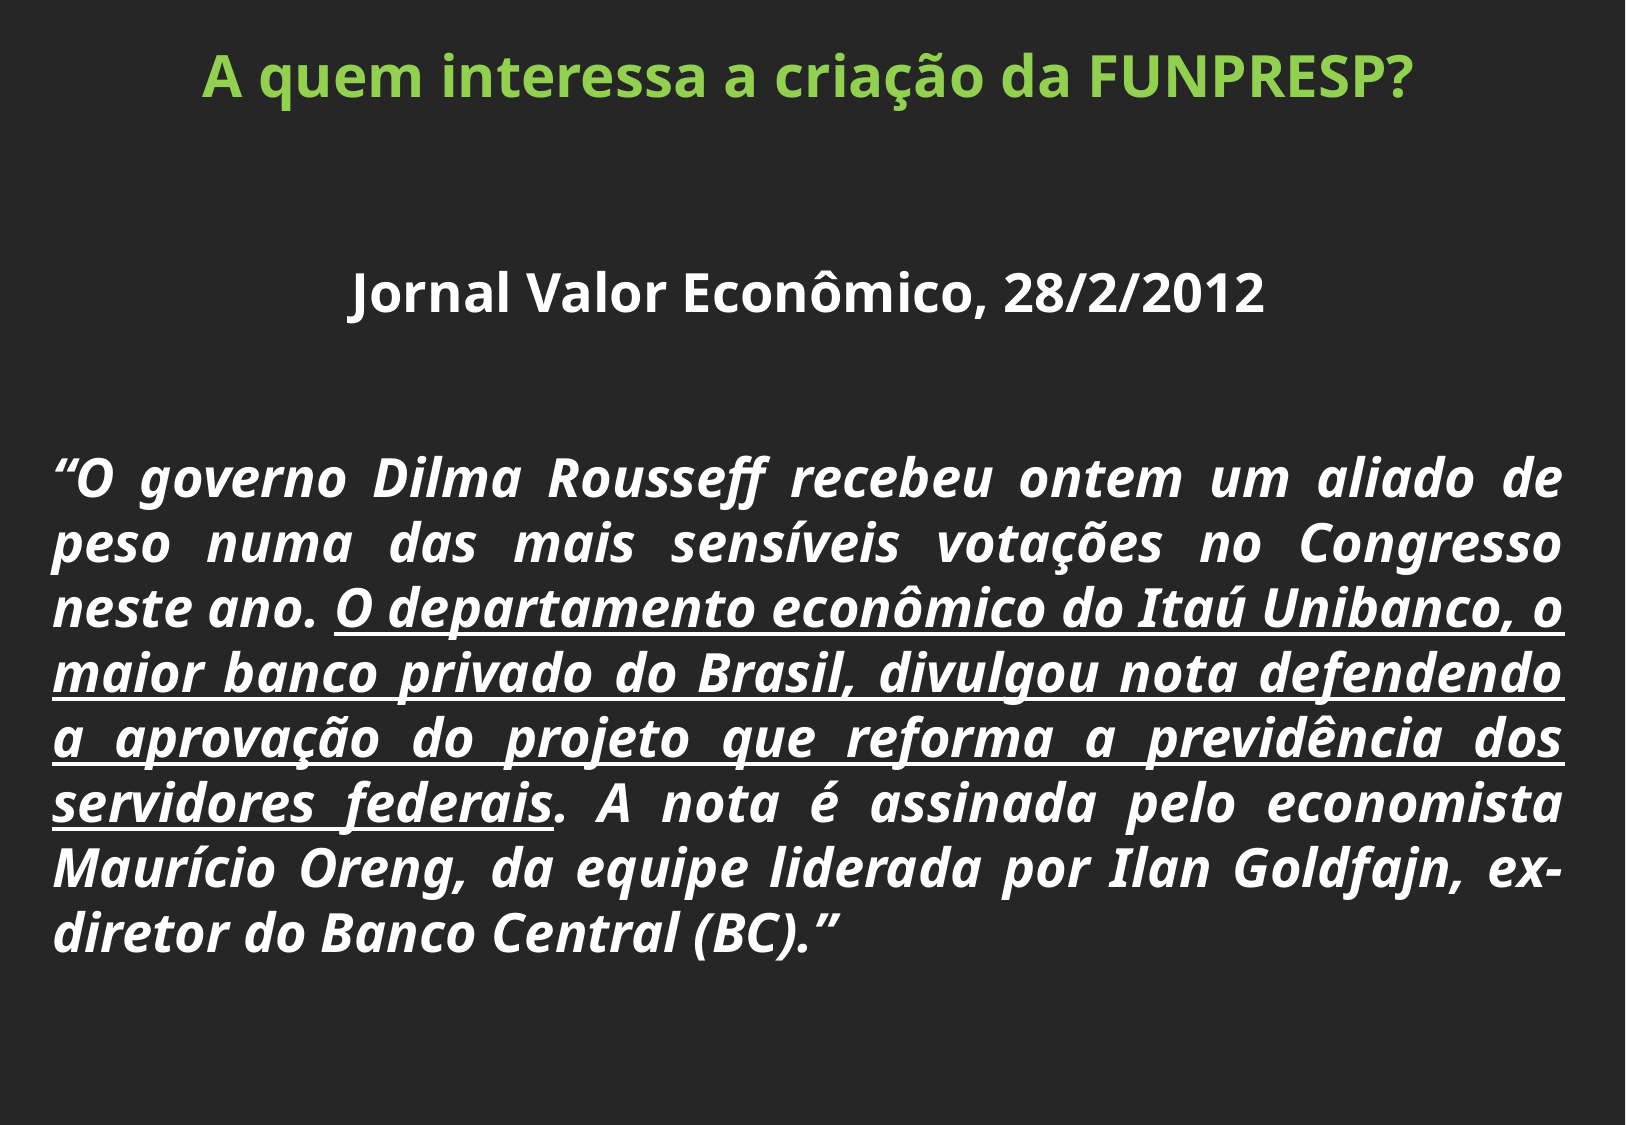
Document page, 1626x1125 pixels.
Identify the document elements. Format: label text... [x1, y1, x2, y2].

text_box A quem interessa a criação da FUNPRESP? Jornal Valor Econômico, 28/2/2012 “O governo Dilma Rousseff recebeu ontem um aliado de peso numa das mais sensíveis votações no Congresso neste ano. O departamento econômico do Itaú Unibanco, o maior banco privado do Brasil, divulgou nota defendendo a aprovação do projeto que reforma a previdência dos servidores federais. A nota é assinada pelo economista Maurício Oreng, da equipe liderada por Ilan Goldfajn, ex-diretor do Banco Central (BC).” [31, 31, 1581, 1022]
